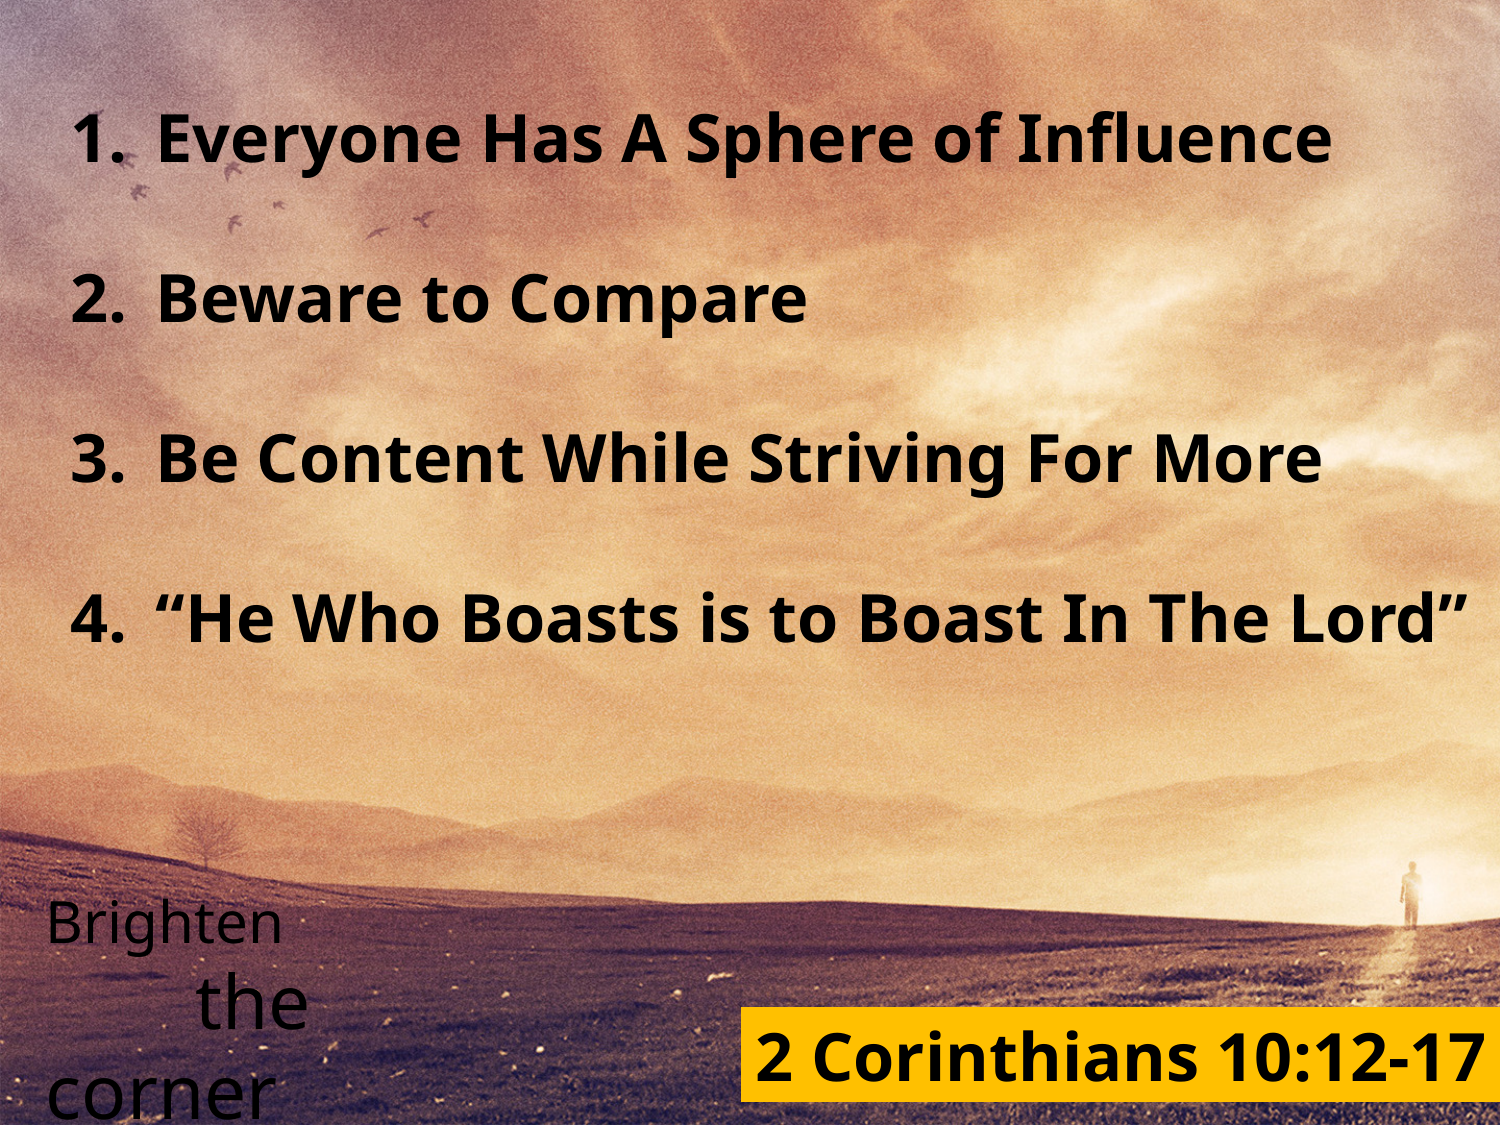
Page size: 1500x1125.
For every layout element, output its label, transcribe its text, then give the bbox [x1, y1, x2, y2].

picture [0, 0, 1500, 1125]
text_box 2 Corinthians 10:12-17 [741, 1007, 1500, 1102]
text_box Brighten the corner where you are [31, 877, 559, 1125]
text_box Everyone Has A Sphere of Influence Beware to Compare Be Content While Striving For More “He Who Boasts is to Boast In The Lord” [56, 88, 1484, 664]
